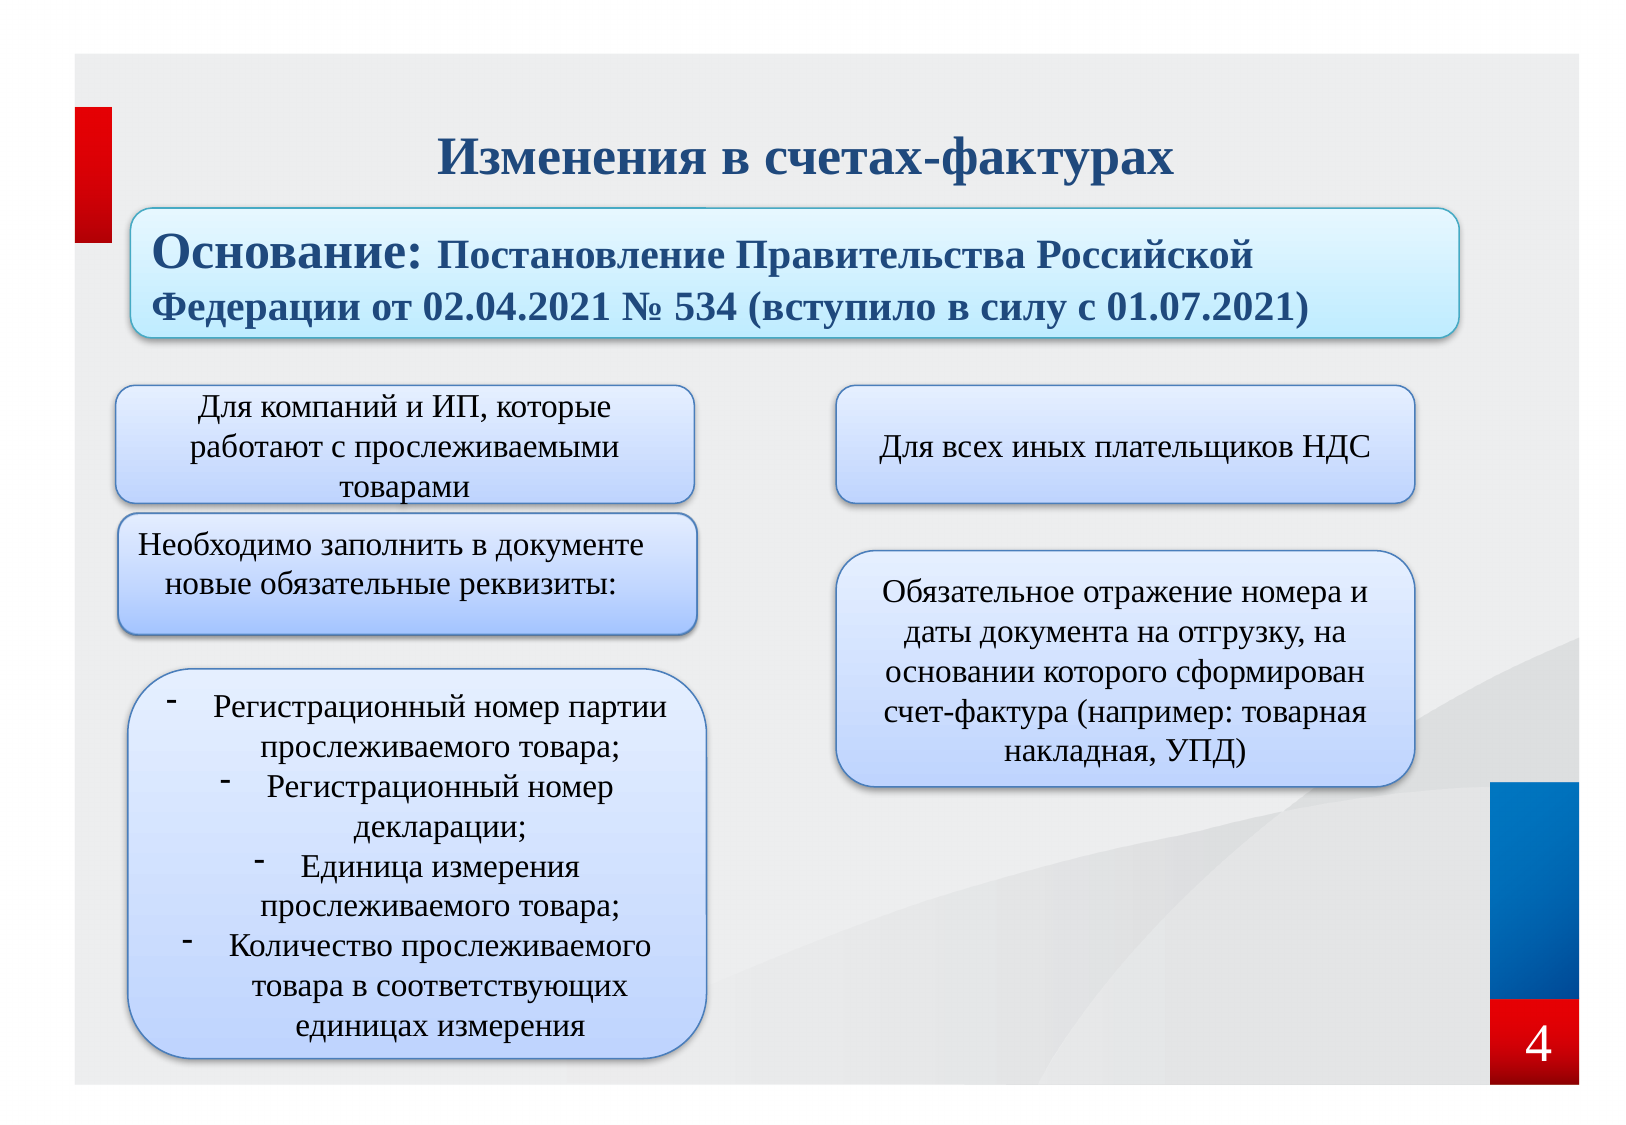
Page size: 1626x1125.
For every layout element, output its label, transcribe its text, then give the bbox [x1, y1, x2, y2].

text_box 4 [1497, 999, 1581, 1080]
text_box Основание: Постановление Правительства Российской Федерации от 02.04.2021 № 534 (вступило в силу с 01.07.2021) [129, 207, 1460, 339]
text_box Обязательное отражение номера и даты документа на отгрузку, на основании которого сформирован счет-фактура (например: товарная накладная, УПД) [835, 549, 1416, 788]
picture [0, 0, 1625, 1125]
text_box Для компаний и ИП, которые работают с прослеживаемыми товарами [114, 384, 696, 505]
text_box Регистрационный номер партии прослеживаемого товара; Регистрационный номер декларации; Единица измерения прослеживаемого товара; Количество прослеживаемого товара в соответствующих единицах измерения [126, 668, 708, 1060]
text_box Для всех иных плательщиков НДС [835, 384, 1416, 505]
text_box Изменения в счетах-фактурах [133, 113, 1480, 194]
